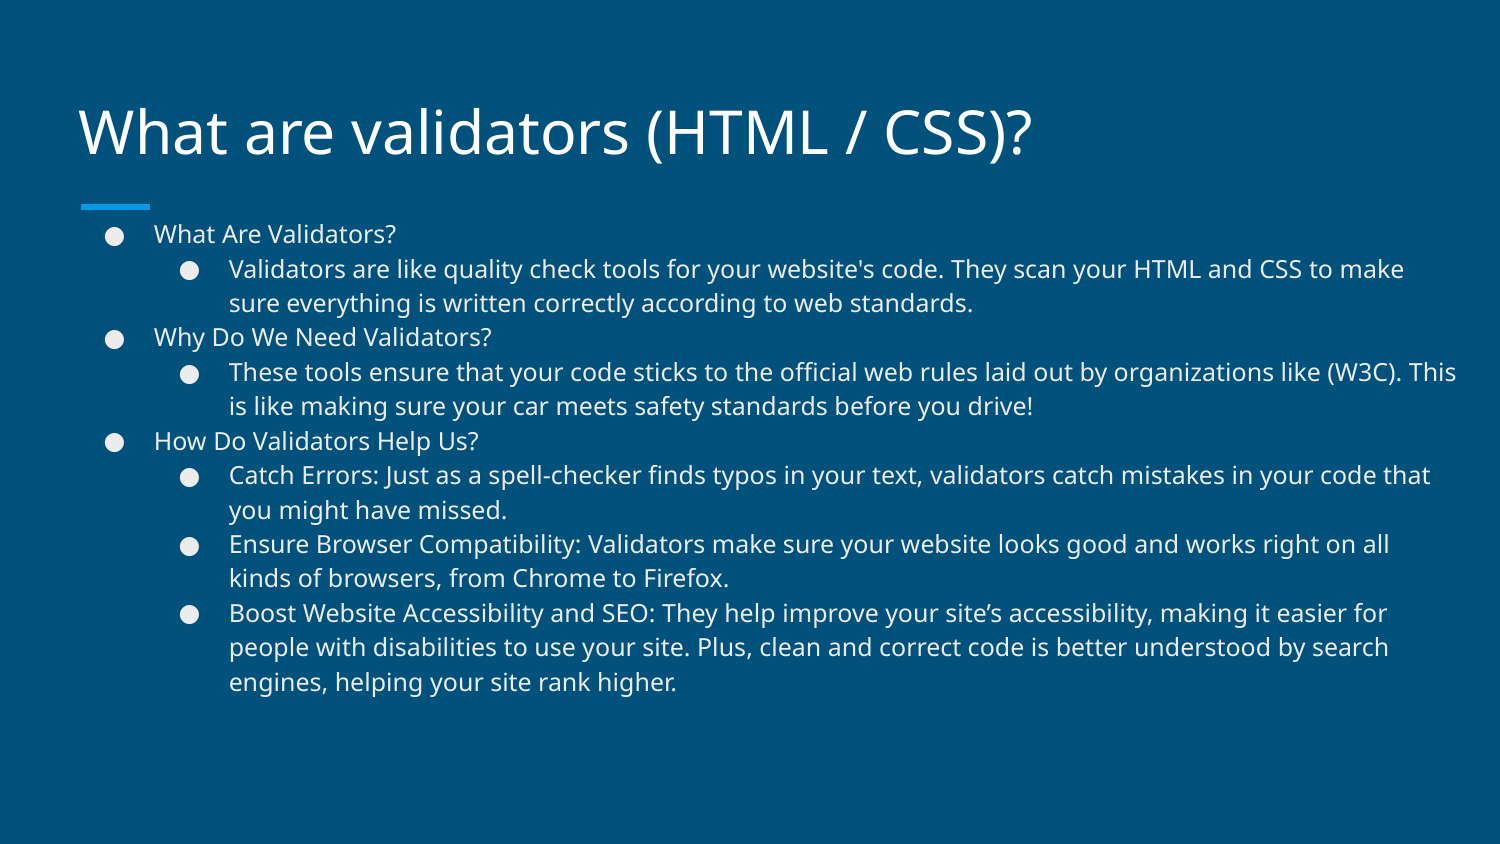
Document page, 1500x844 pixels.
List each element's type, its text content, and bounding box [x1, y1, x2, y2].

title What are validators (HTML / CSS)? [63, 75, 1437, 188]
list What Are Validators? Validators are like quality check tools for your website's code. They scan your HTML and CSS to make sure everything is written correctly according to web standards. Why Do We Need Validators? These tools ensure that your code sticks to the official web rules laid out by organizations like (W3C). This is like making sure your car meets safety standards before you drive! How Do Validators Help Us? Catch Errors: Just as a spell-checker finds typos in your text, validators catch mistakes in your code that you might have missed. Ensure Browser Compatibility: Validators make sure your website looks good and works right on all kinds of browsers, from Chrome to Firefox. Boost Website Accessibility and SEO: They help improve your site’s accessibility, making it easier for people with disabilities to use your site. Plus, clean and correct code is better understood by search engines, helping your site rank higher. [63, 199, 1475, 750]
